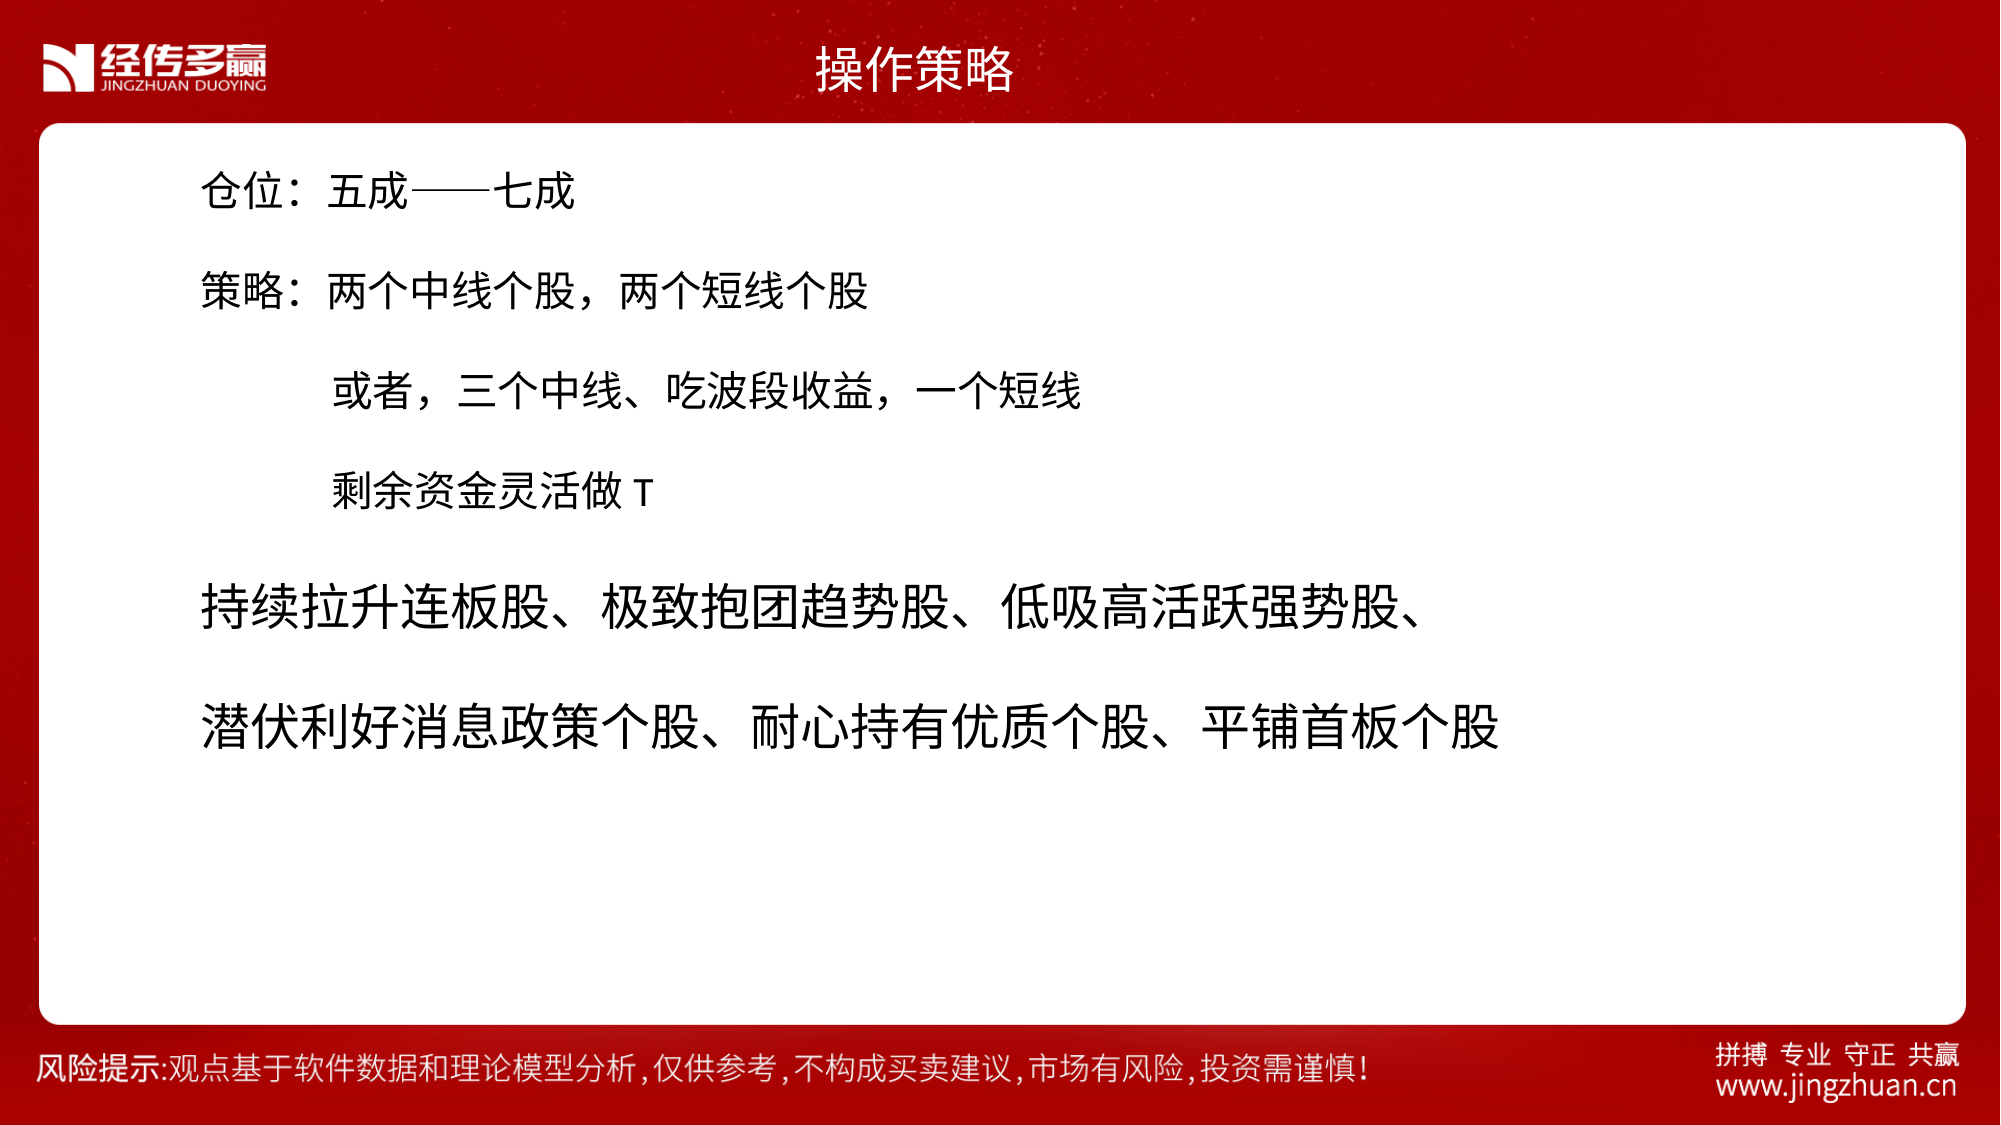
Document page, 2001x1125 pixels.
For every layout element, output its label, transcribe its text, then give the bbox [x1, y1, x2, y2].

text_box 操作策略 [799, 31, 1404, 106]
text_box 仓位：五成——七成 策略：两个中线个股，两个短线个股 或者，三个中线、吃波段收益，一个短线 剩余资金灵活做T 持续拉升连板股、极致抱团趋势股、低吸高活跃强势股、 潜伏利好消息政策个股、耐心持有优质个股、平铺首板个股 [186, 157, 1927, 758]
picture [0, 0, 2000, 1125]
